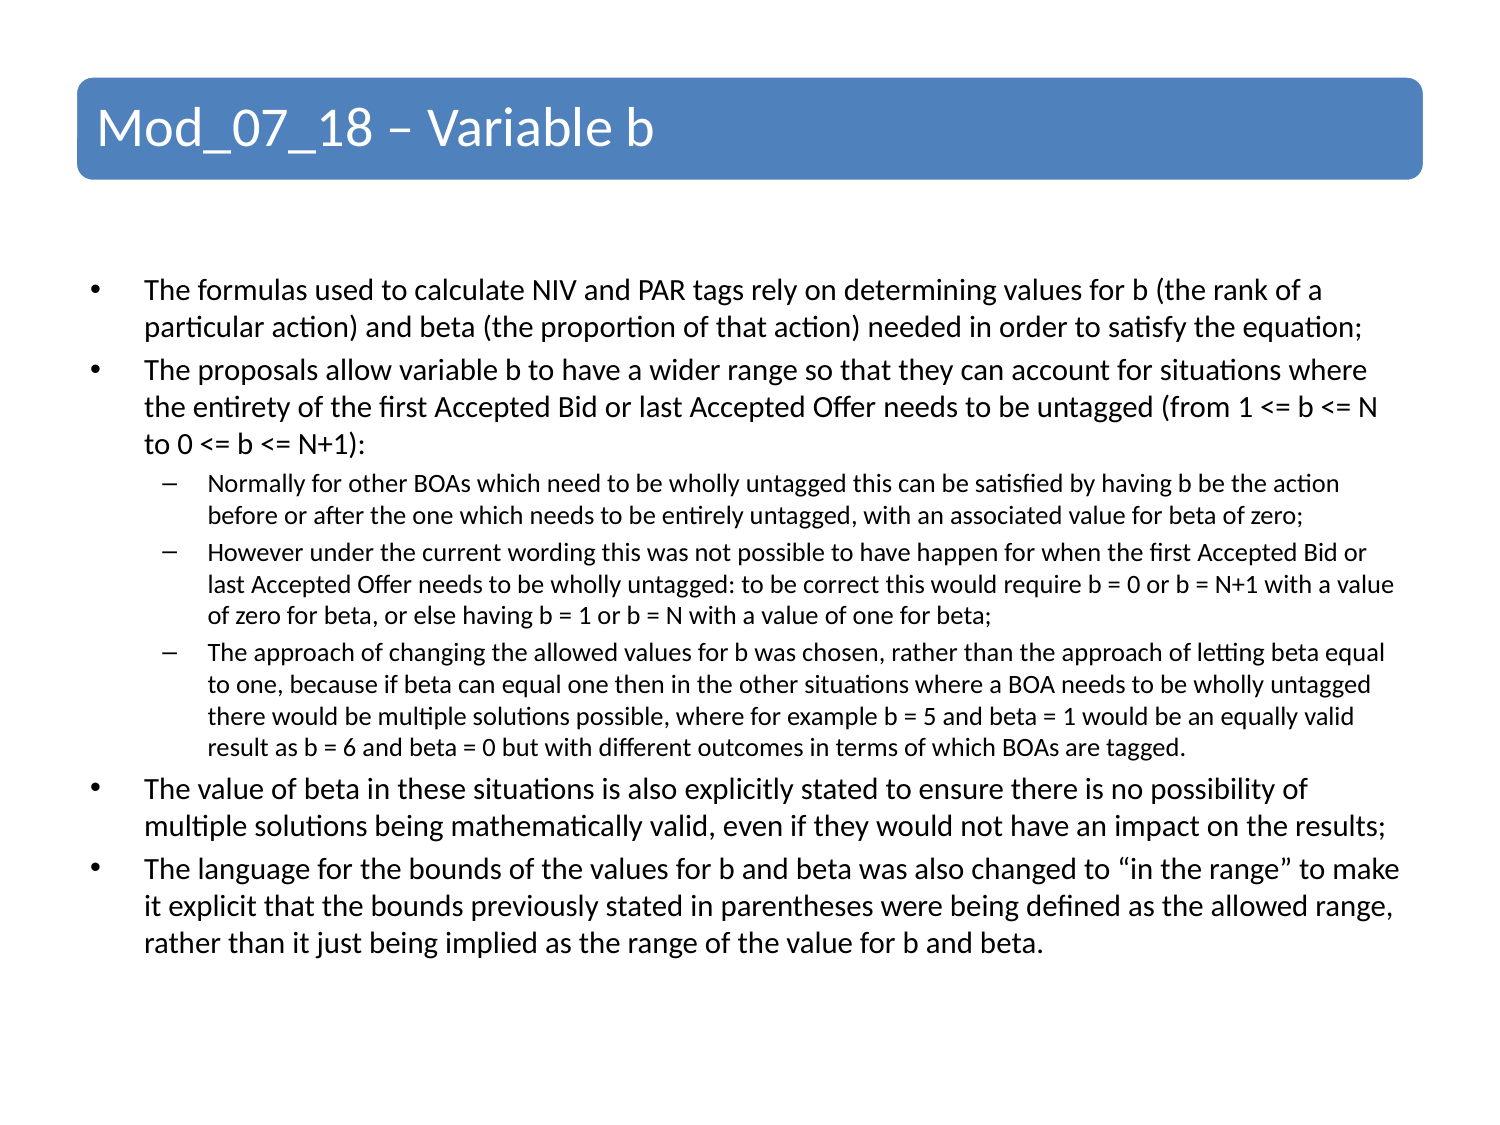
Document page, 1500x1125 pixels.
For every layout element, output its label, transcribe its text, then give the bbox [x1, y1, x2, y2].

list The formulas used to calculate NIV and PAR tags rely on determining values for b (the rank of a particular action) and beta (the proportion of that action) needed in order to satisfy the equation; The proposals allow variable b to have a wider range so that they can account for situations where the entirety of the first Accepted Bid or last Accepted Offer needs to be untagged (from 1 <= b <= N to 0 <= b <= N+1): Normally for other BOAs which need to be wholly untagged this can be satisfied by having b be the action before or after the one which needs to be entirely untagged, with an associated value for beta of zero; However under the current wording this was not possible to have happen for when the first Accepted Bid or last Accepted Offer needs to be wholly untagged: to be correct this would require b = 0 or b = N+1 with a value of zero for beta, or else having b = 1 or b = N with a value of one for beta; The approach of changing the allowed values for b was chosen, rather than the approach of letting beta equal to one, because if beta can equal one then in the other situations where a BOA needs to be wholly untagged there would be multiple solutions possible, where for example b = 5 and beta = 1 would be an equally valid result as b = 6 and beta = 0 but with different outcomes in terms of which BOAs are tagged. The value of beta in these situations is also explicitly stated to ensure there is no possibility of multiple solutions being mathematically valid, even if they would not have an impact on the results; The language for the bounds of the values for b and beta was also changed to “in the range” to make it explicit that the bounds previously stated in parentheses were being defined as the allowed range, rather than it just being implied as the range of the value for b and beta. [75, 262, 1425, 1005]
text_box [74, 75, 1426, 183]
